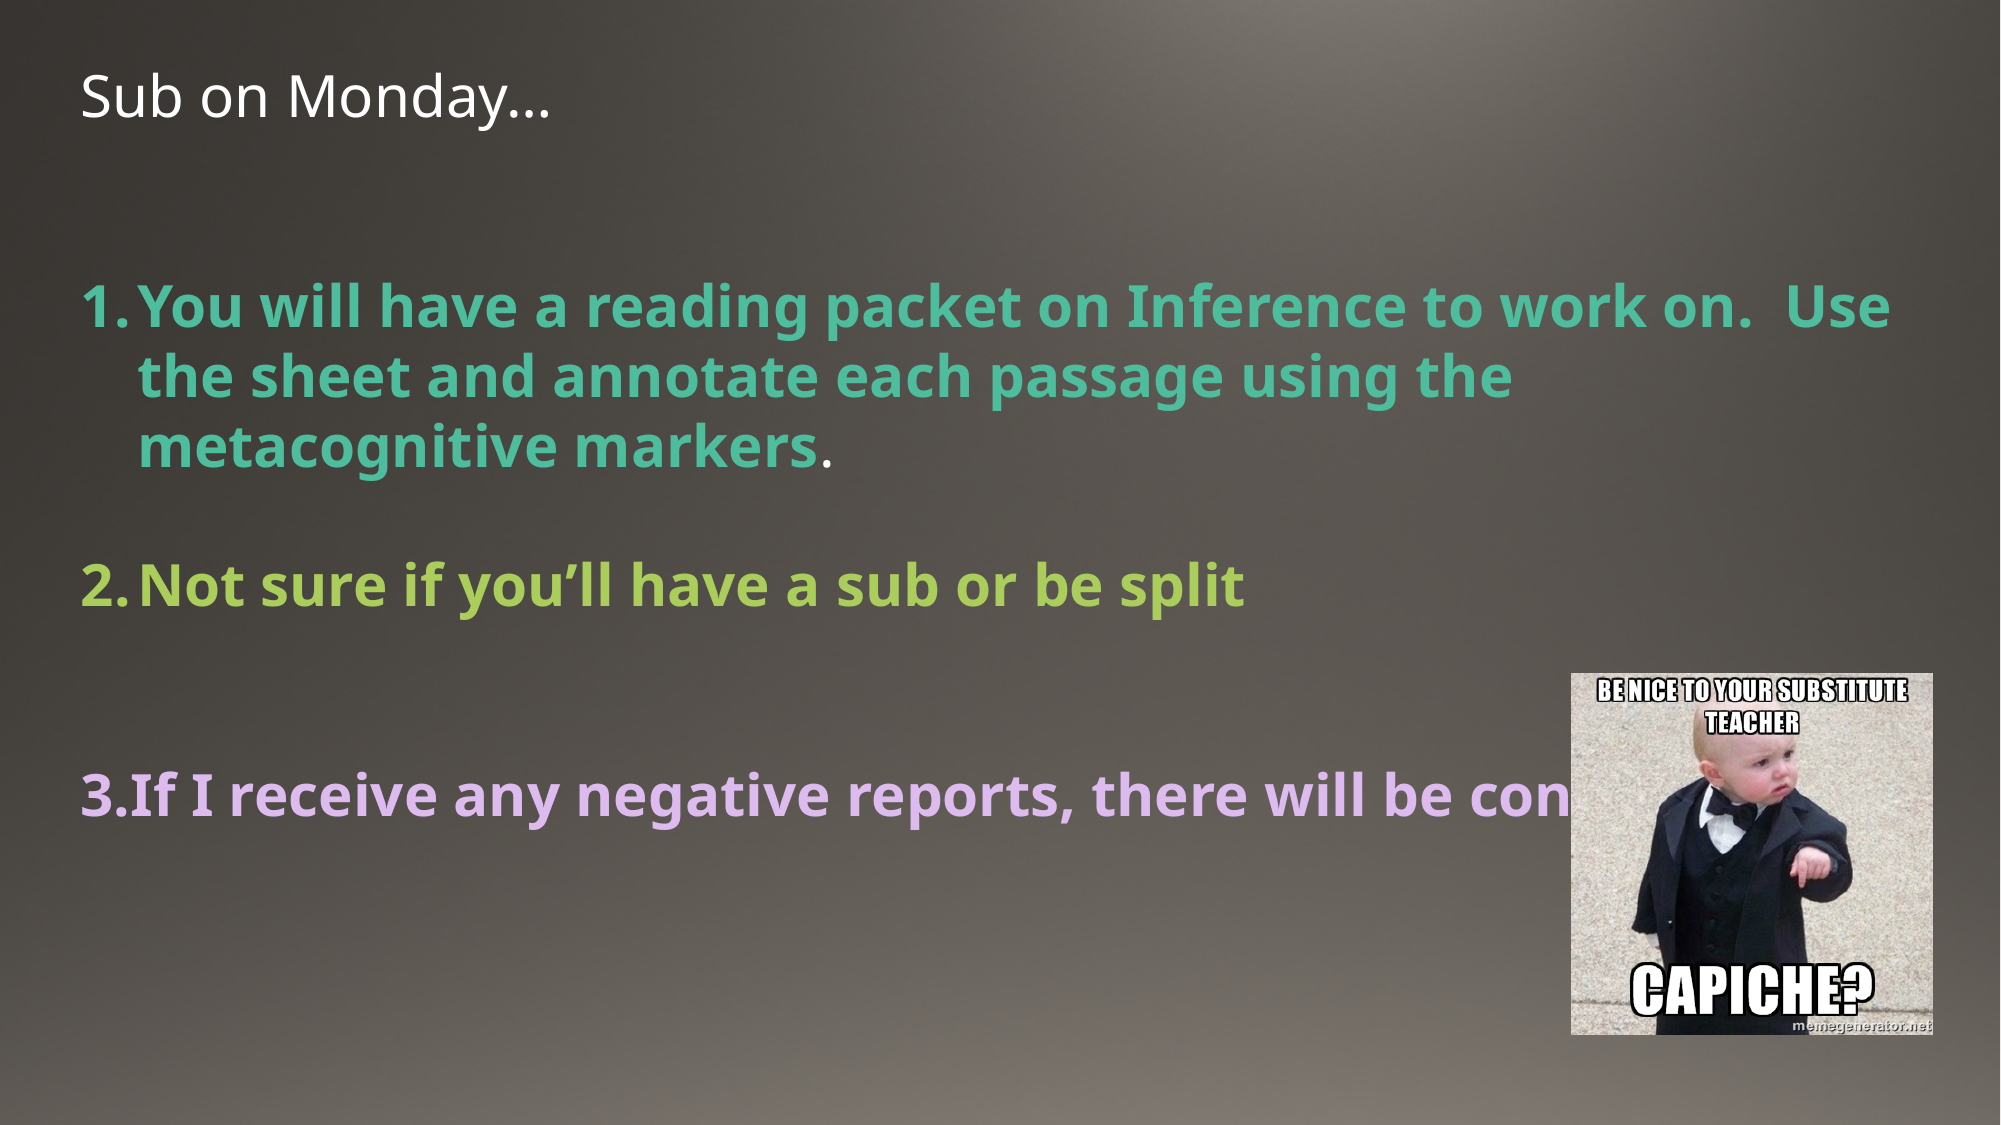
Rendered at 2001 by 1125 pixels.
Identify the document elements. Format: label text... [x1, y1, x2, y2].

picture [0, 0, 2001, 1125]
text_box Sub on Monday… You will have a reading packet on Inference to work on. Use the sheet and annotate each passage using the metacognitive markers. Not sure if you’ll have a sub or be split 3.If I receive any negative reports, there will be consequences [66, 51, 1910, 881]
